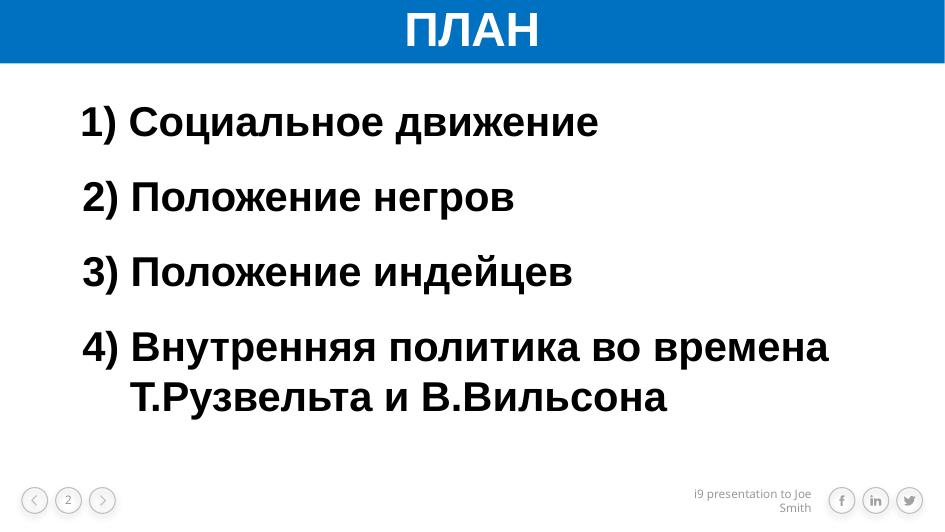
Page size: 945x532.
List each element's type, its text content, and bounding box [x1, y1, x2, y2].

list 1) Социальное движение 2) Положение негров 3) Положение индейцев 4) Внутренняя политика во времена Т.Рузвельта и В.Вильсона [70, 94, 874, 454]
title ПЛАН [0, 0, 945, 64]
